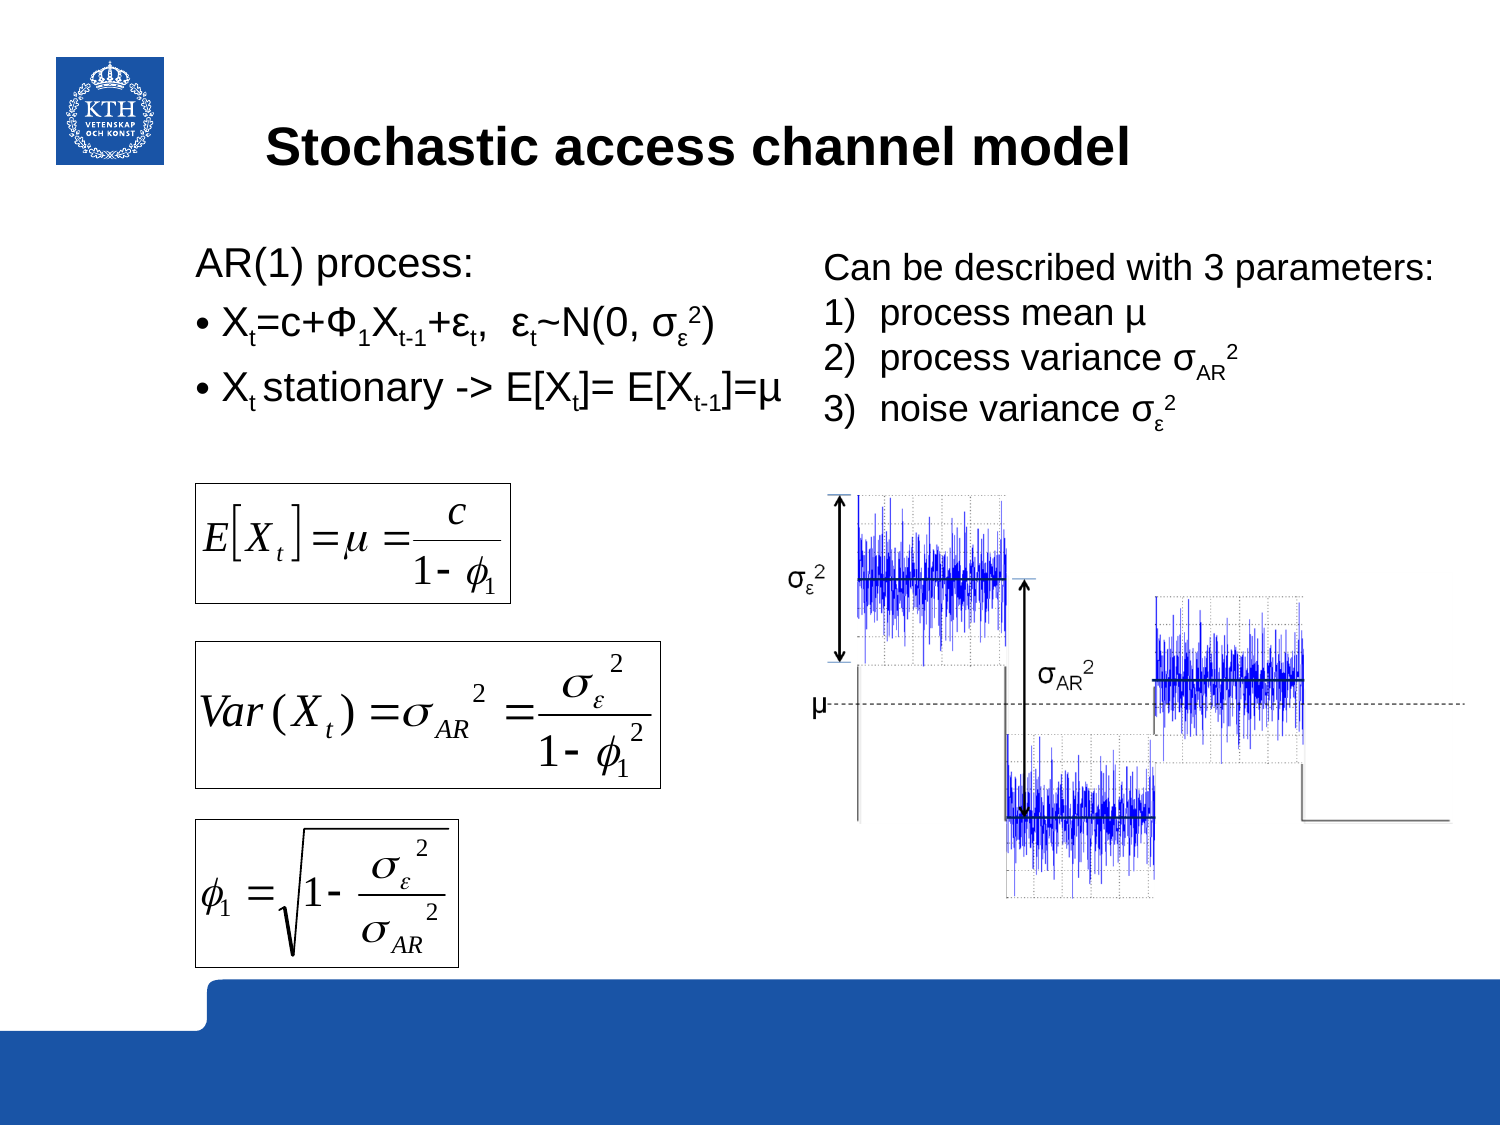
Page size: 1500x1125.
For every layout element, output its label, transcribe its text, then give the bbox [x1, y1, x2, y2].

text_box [195, 819, 459, 968]
list AR(1) process: Xt=c+Ф1Xt-1+εt, εt~N(0, σε2) Xt stationary -> E[Xt]= E[Xt-1]=µ [195, 235, 805, 448]
picture [768, 483, 1465, 899]
text_box Can be described with 3 parameters: process mean µ process variance σAR2 noise variance σε2 [808, 235, 1461, 482]
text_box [195, 640, 661, 790]
title Stochastic access channel model [265, 66, 1404, 176]
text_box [195, 483, 511, 605]
